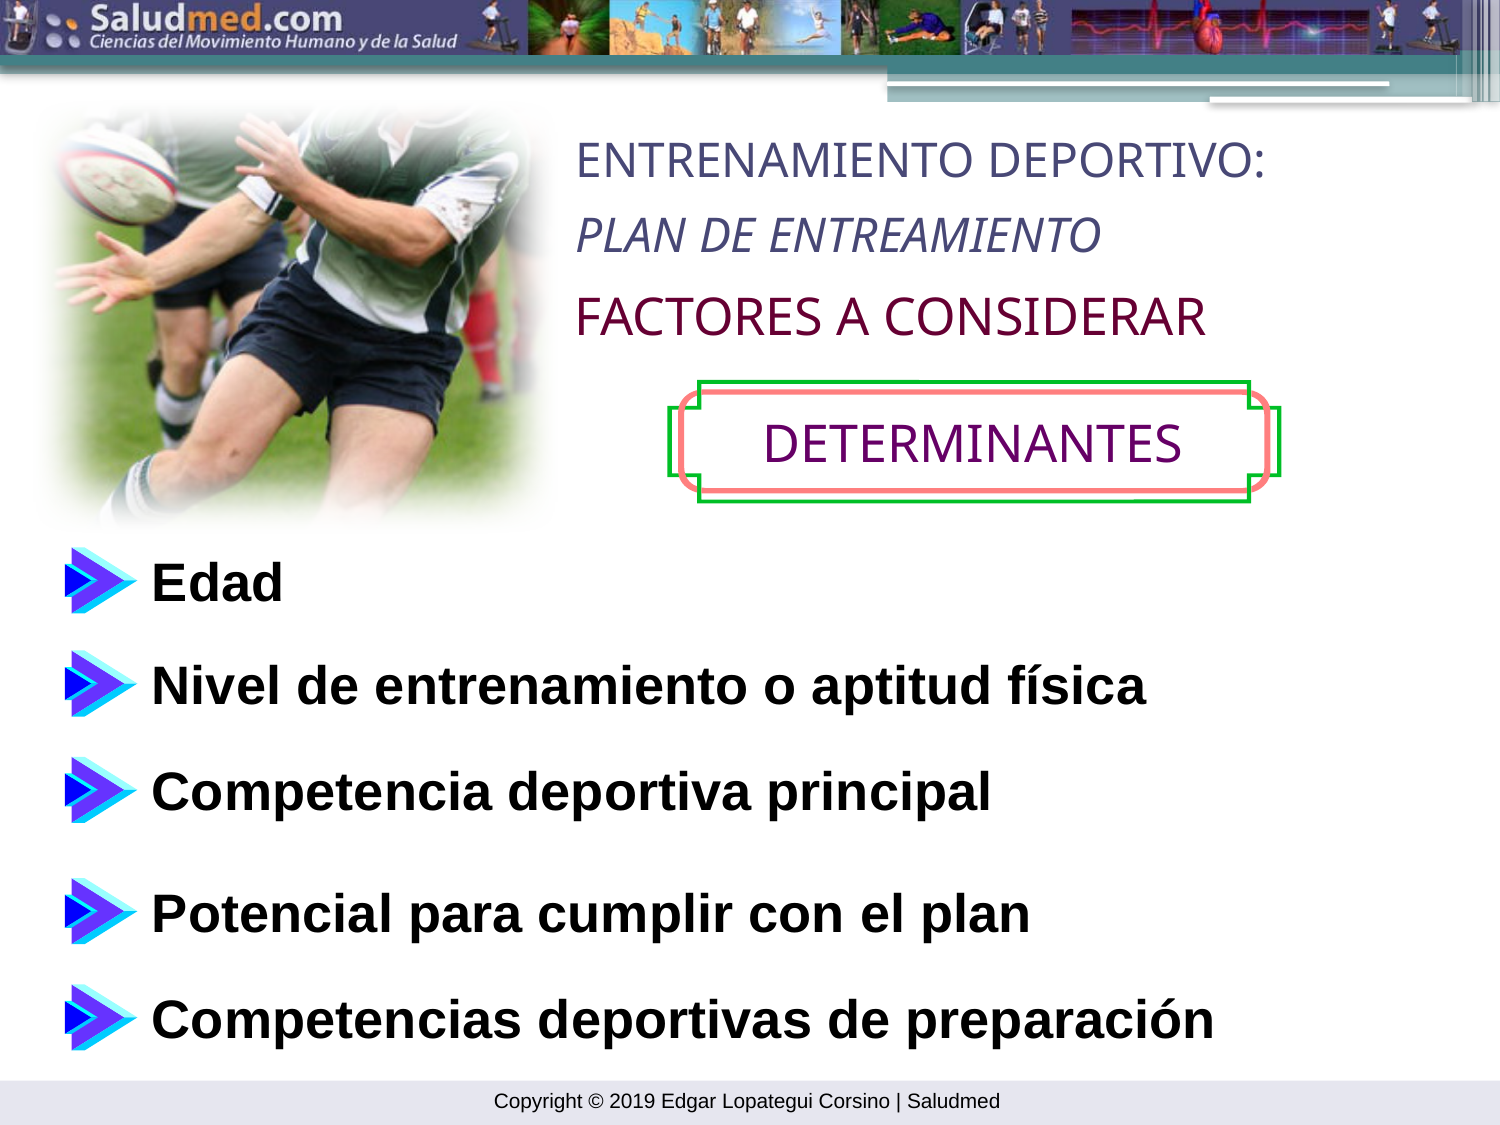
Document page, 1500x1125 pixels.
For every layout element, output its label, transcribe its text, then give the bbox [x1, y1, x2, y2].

text_box Potencial para cumplir con el plan [140, 878, 1069, 952]
text_box Competencia deportiva principal [140, 756, 1022, 830]
text_box Edad [140, 547, 302, 621]
picture [64, 756, 138, 824]
picture [64, 547, 138, 614]
text_box Competencias deportivas de preparación [140, 984, 1471, 1058]
picture [64, 877, 138, 945]
text_box ENTRENAMIENTO DEPORTIVO: PLAN DE ENTREAMIENTO [565, 118, 1424, 255]
picture [64, 984, 138, 1051]
picture [64, 650, 138, 717]
text_box Nivel de entrenamiento o aptitud física [140, 650, 1164, 724]
text_box FACTORES A CONSIDERAR [565, 280, 1358, 349]
picture [667, 379, 1282, 504]
picture [31, 98, 560, 535]
picture [0, 0, 1460, 55]
